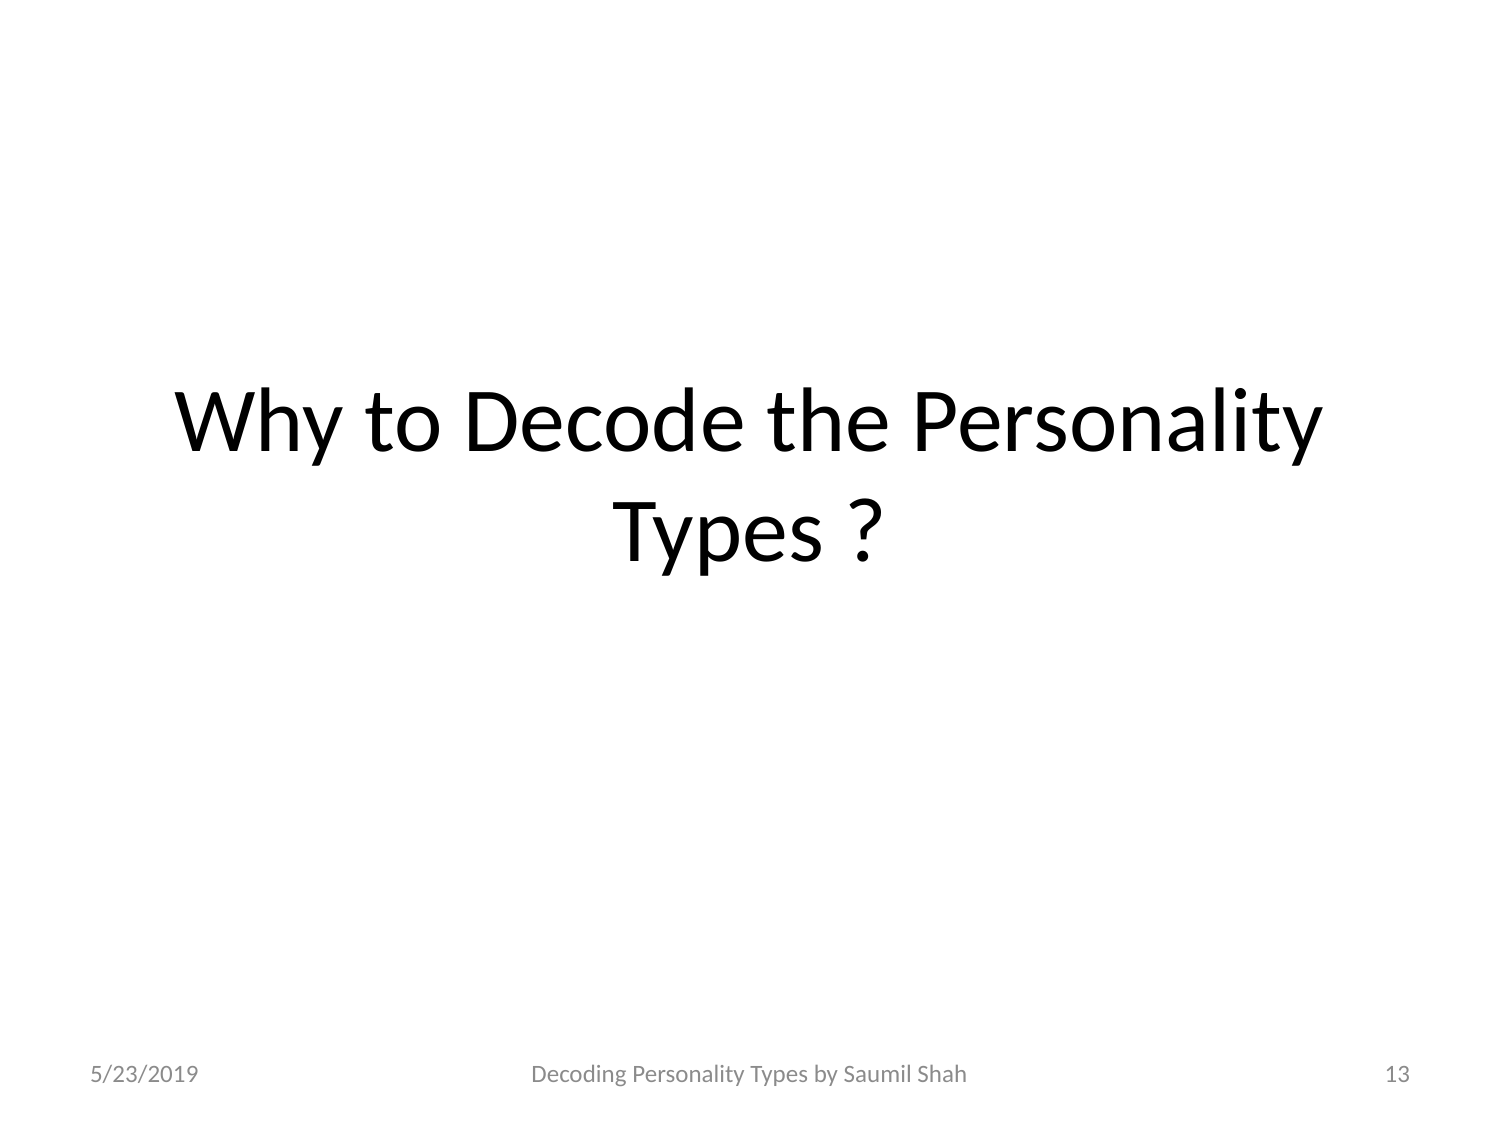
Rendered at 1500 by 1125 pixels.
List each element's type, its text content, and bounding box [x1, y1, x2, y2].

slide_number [75, 1042, 425, 1103]
title Why to Decode the Personality Types ? [112, 349, 1388, 591]
footer Decoding Personality Types by Saumil Shah [512, 1042, 988, 1103]
slide_number 13 [1074, 1042, 1425, 1103]
